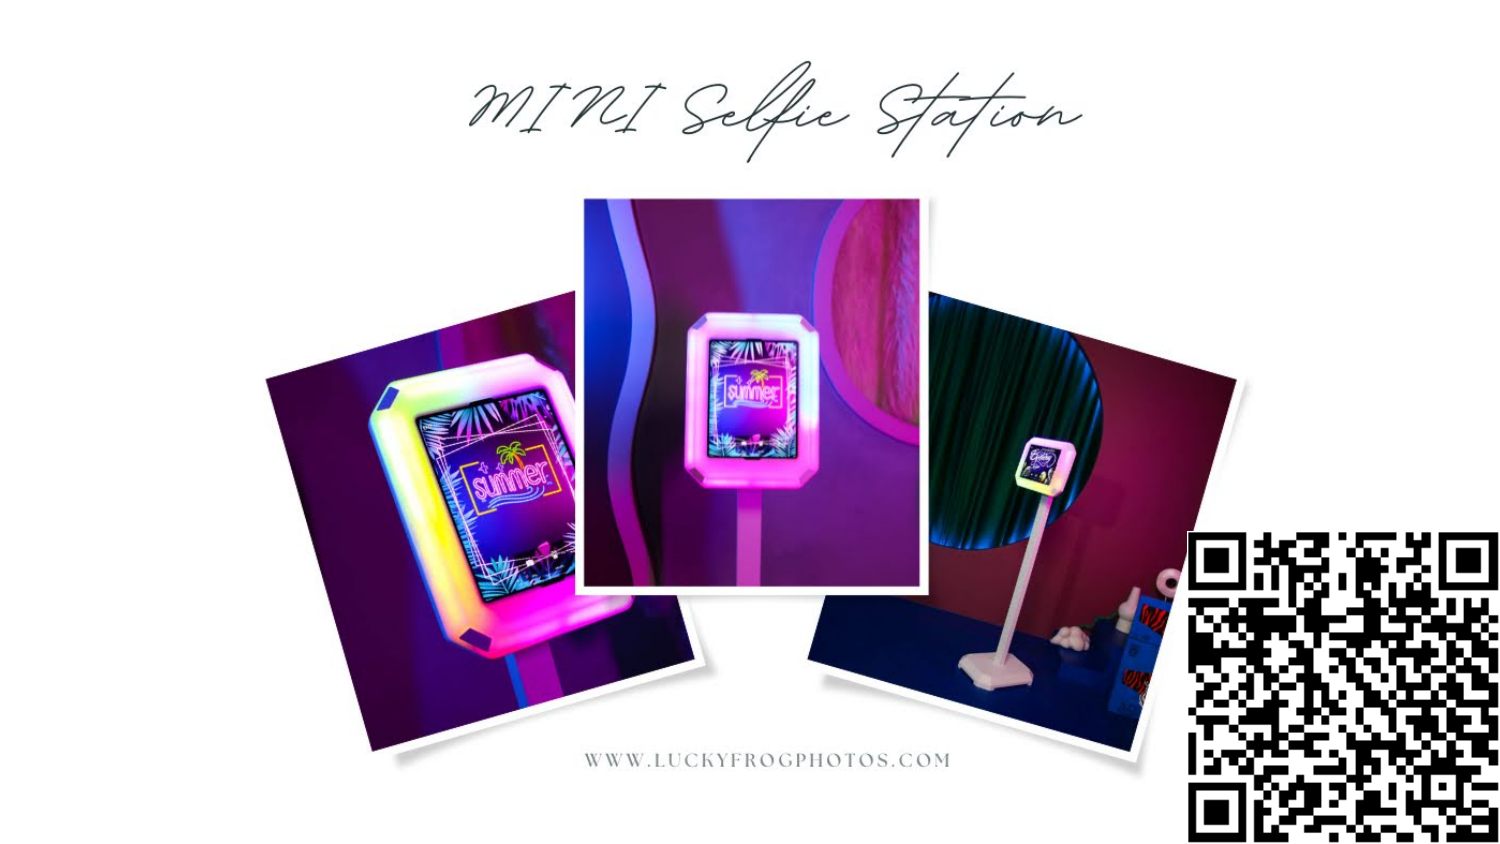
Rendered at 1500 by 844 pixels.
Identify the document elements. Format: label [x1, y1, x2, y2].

picture [246, 0, 1500, 844]
